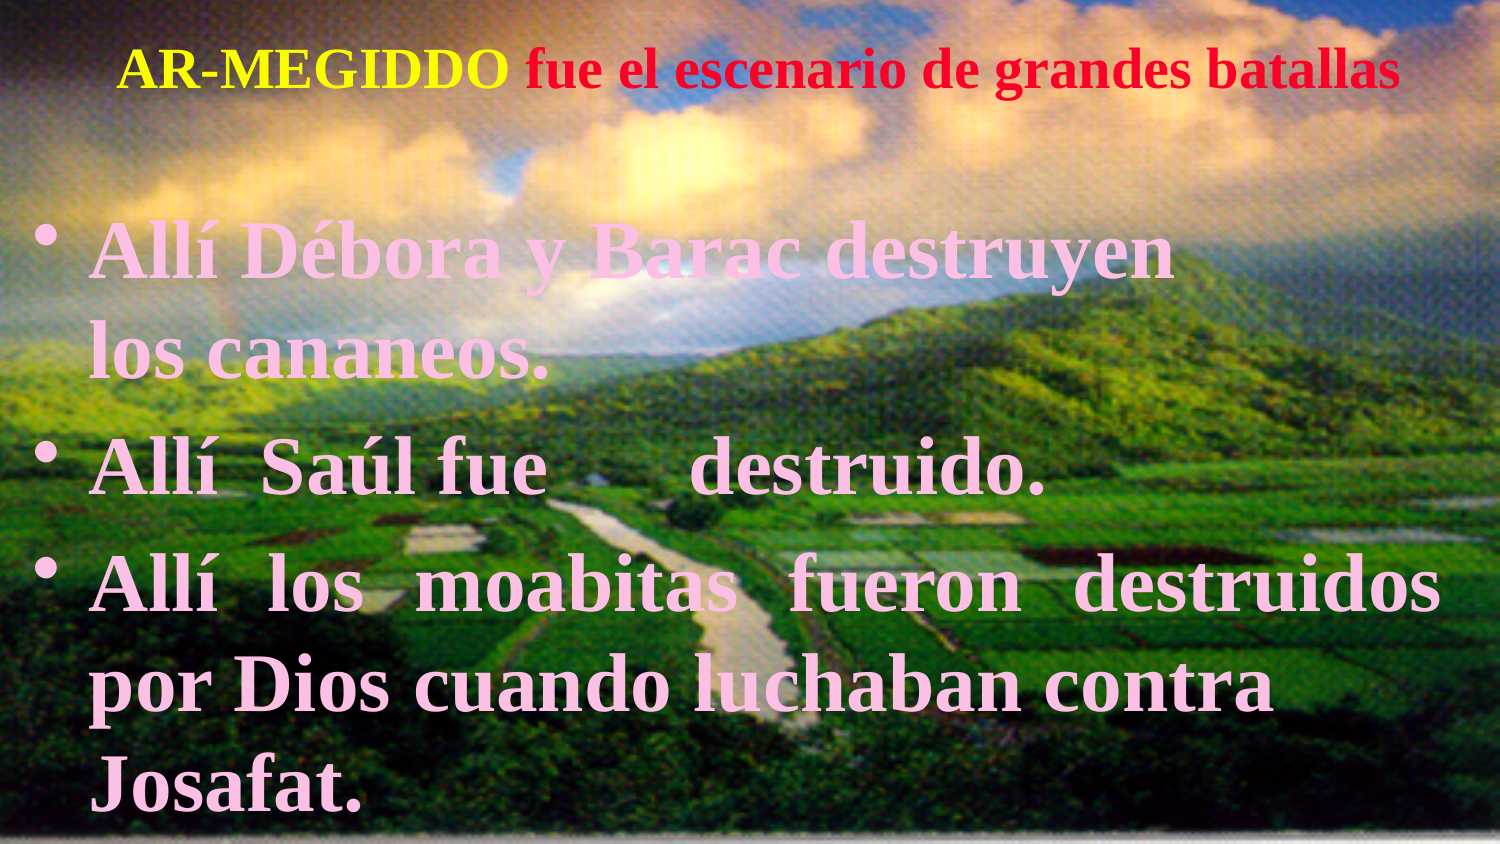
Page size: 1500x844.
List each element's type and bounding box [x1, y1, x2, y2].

text_box [0, 0, 1500, 844]
